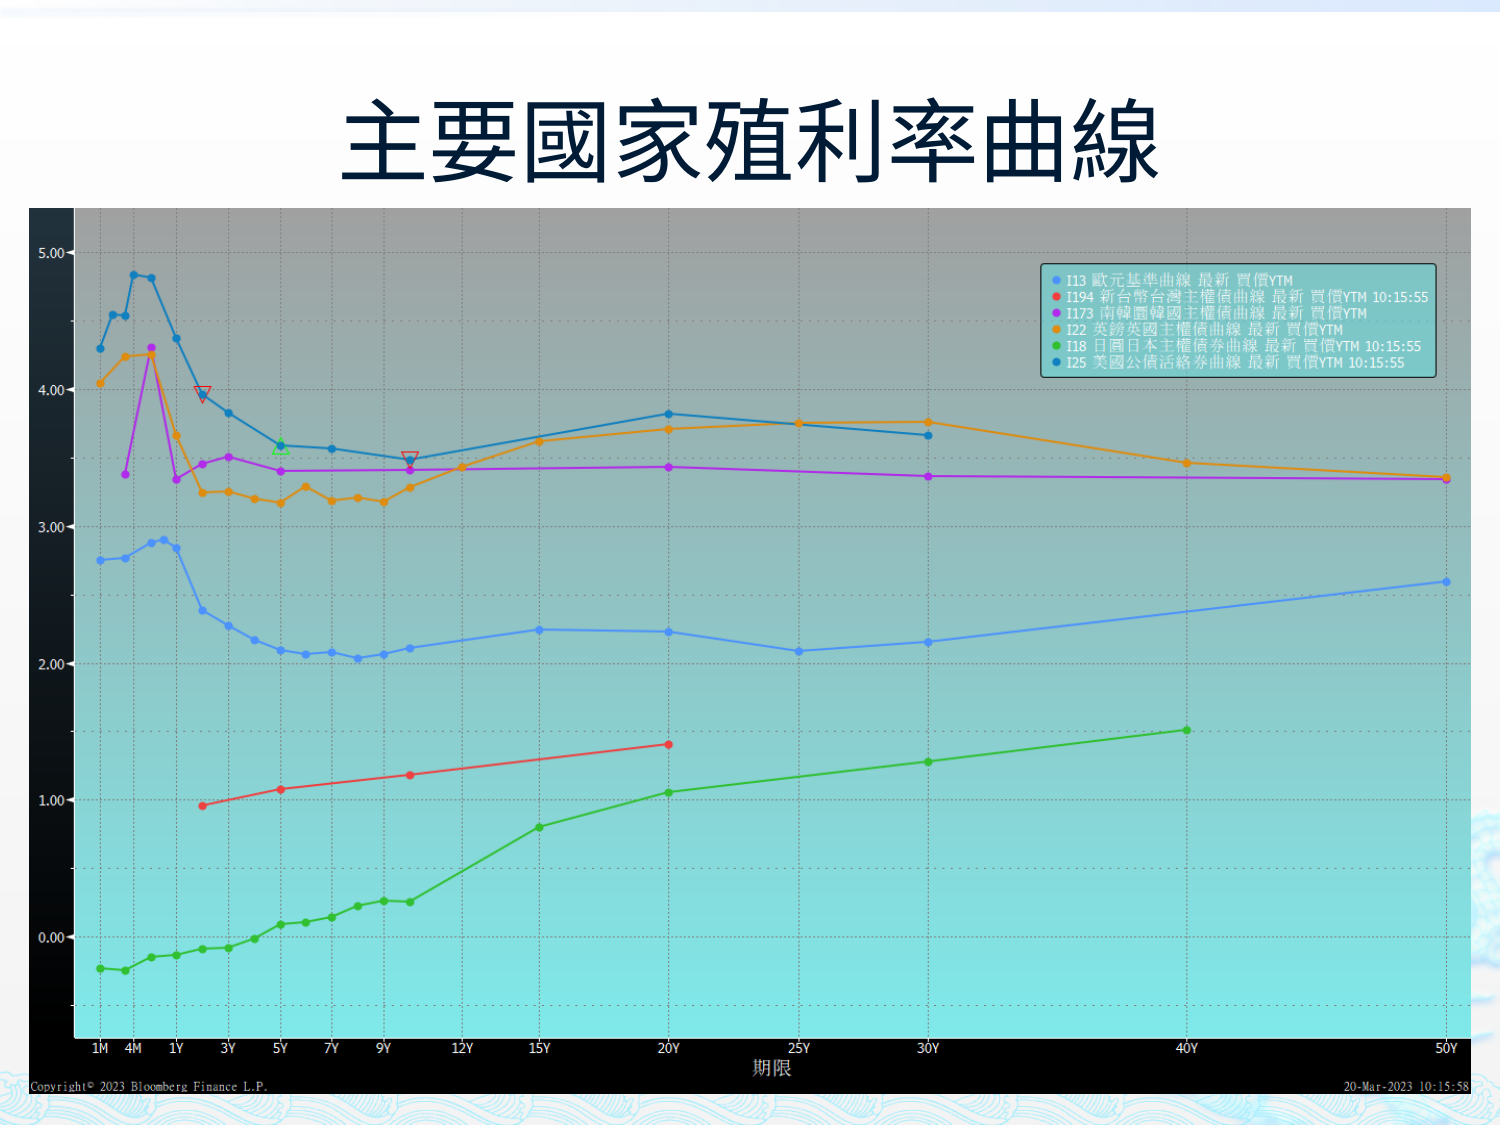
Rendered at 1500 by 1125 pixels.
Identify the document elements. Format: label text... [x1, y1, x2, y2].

title 主要國家殖利率曲線 [75, 45, 1425, 207]
picture [28, 207, 1472, 1095]
